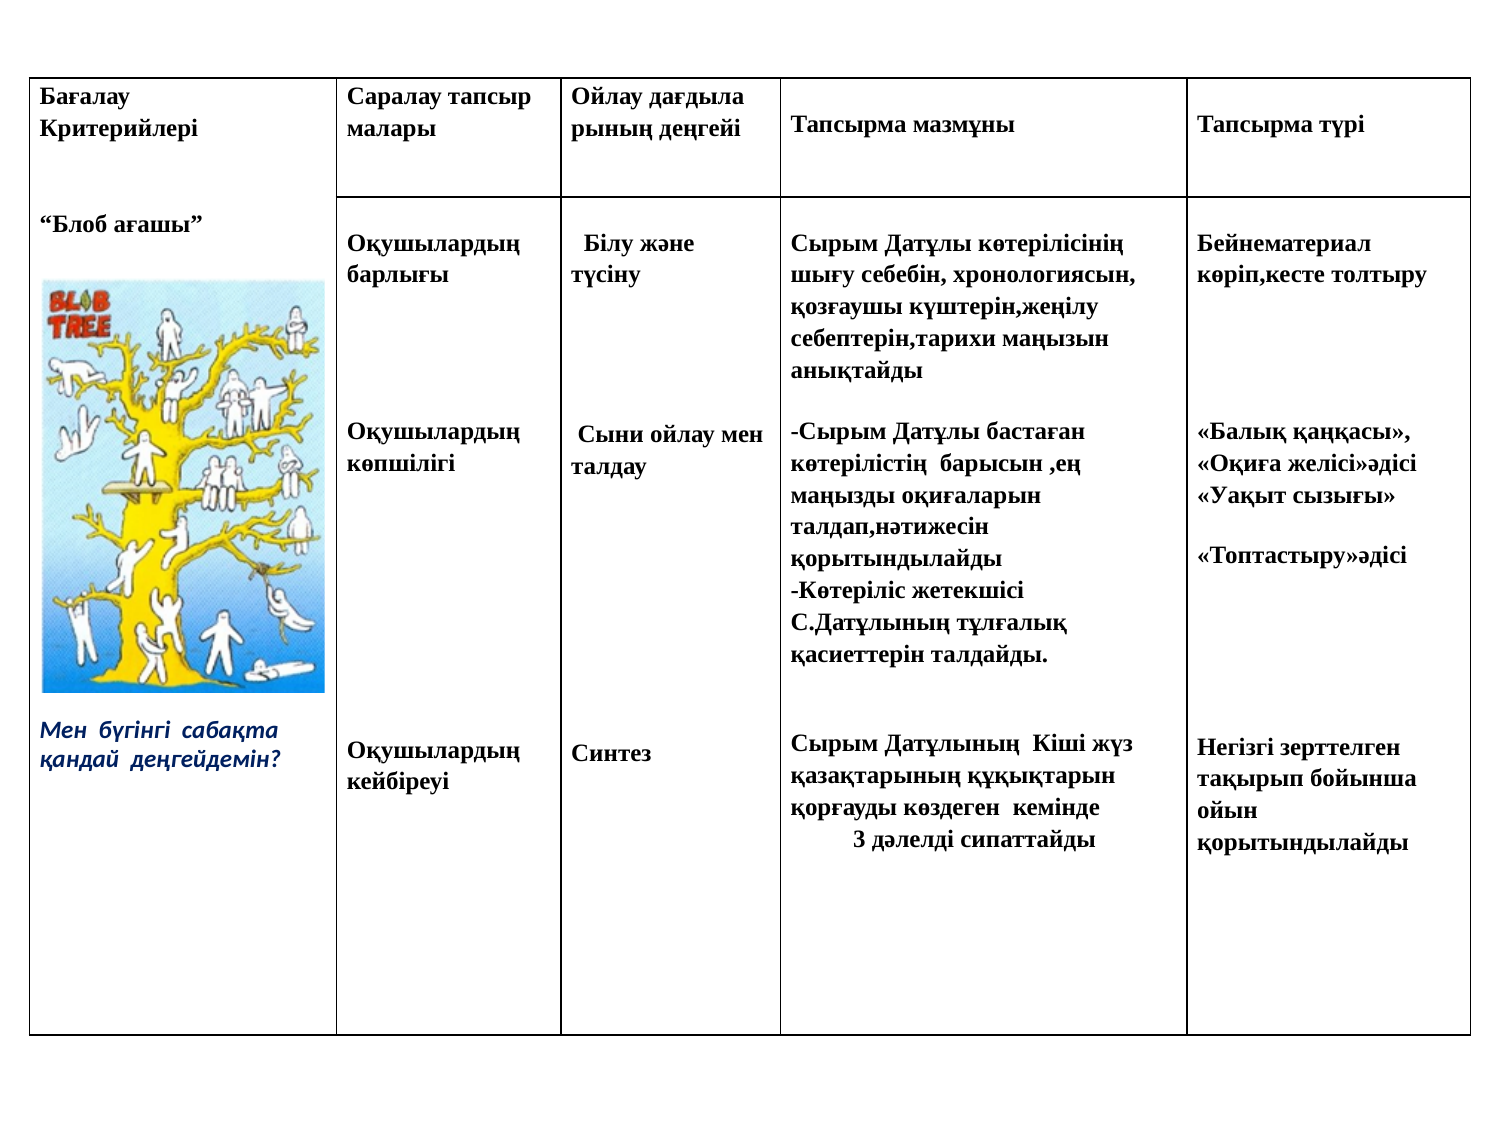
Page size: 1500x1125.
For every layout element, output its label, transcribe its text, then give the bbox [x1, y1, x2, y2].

picture [41, 278, 326, 693]
table_header Ойлау дағдыла рының деңгейі [562, 79, 780, 196]
table_header Тапсырма мазмұны [781, 79, 1186, 196]
table_cell Сырым Датұлы көтерілісінің шығу себебін, хронологиясын, қозғаушы күштерін,жеңілу себептерін,тарихи маңызын анықтайды -Сырым Датұлы бастаған көтерілістің барысын ,ең маңызды оқиғаларын талдап,нәтижесін қорытындылайды -Көтеріліс жетекшісі С.Датұлының тұлғалық қасиеттерін талдайды. Сырым Датұлының Кіші жүз қазақтарының құқықтарын қорғауды көздеген кемінде 3 дәлелді сипаттайды [781, 198, 1186, 1034]
table_header Бағалау Критерийлері “Блоб ағашы” Мен бүгінгі сабақта қандай деңгейдемін? [30, 79, 336, 1034]
table_cell Бейнематериал көріп,кесте толтыру «Балық қаңқасы», «Оқиға желісі»әдісі «Уақыт сызығы» «Топтастыру»әдісі Негізгі зерттелген тақырып бойынша ойын қорытындылайды [1188, 198, 1470, 1034]
table_header Саралау тапсыр малары [337, 79, 560, 196]
table_cell Білу және түсіну Сыни ойлау мен талдау Синтез [562, 198, 780, 1034]
table_header Тапсырма түрі [1188, 79, 1470, 196]
table_cell Оқушылардың барлығы Оқушылардың көпшілігі Оқушылардың кейбіреуі [337, 198, 560, 1034]
